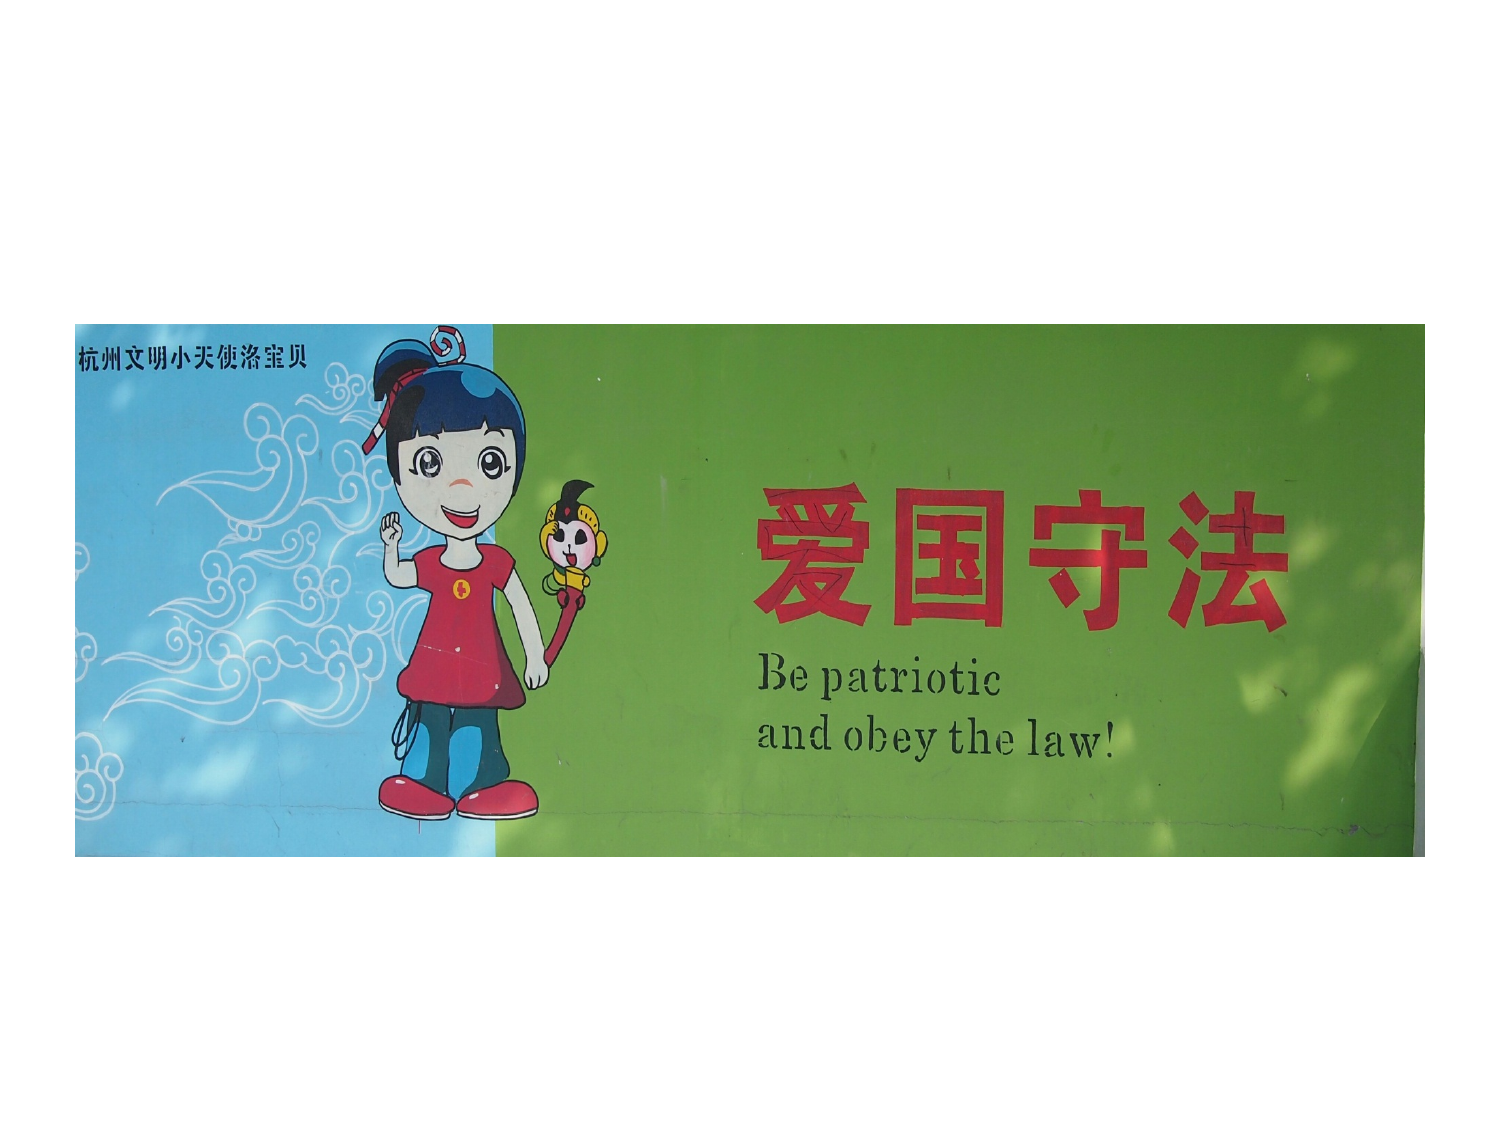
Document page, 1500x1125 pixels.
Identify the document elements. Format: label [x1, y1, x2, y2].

list [74, 324, 1426, 857]
